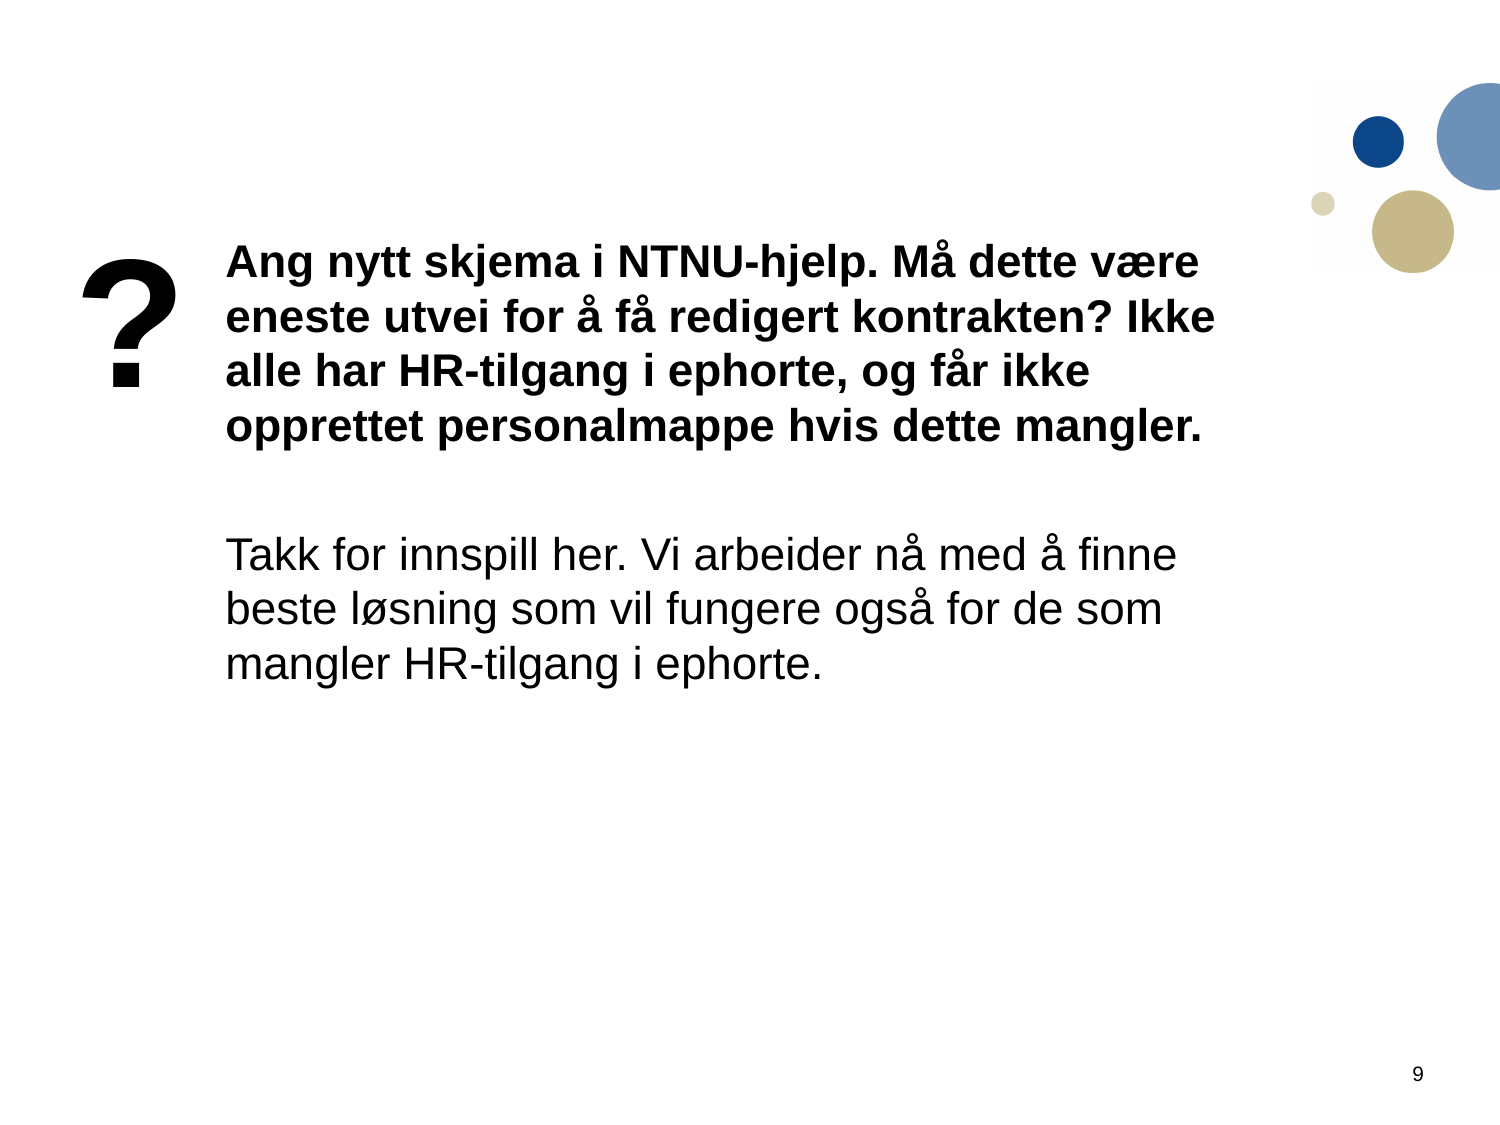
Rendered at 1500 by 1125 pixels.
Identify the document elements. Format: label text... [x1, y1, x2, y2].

picture [1311, 83, 1500, 273]
text_box ? [59, 196, 212, 432]
list Ang nytt skjema i NTNU-hjelp. Må dette være eneste utvei for å få redigert kontrakten? Ikke alle har HR-tilgang i ephorte, og får ikke opprettet personalmappe hvis dette mangler. Takk for innspill her. Vi arbeider nå med å finne beste løsning som vil fungere også for de som mangler HR-tilgang i ephorte. [210, 223, 1290, 1105]
